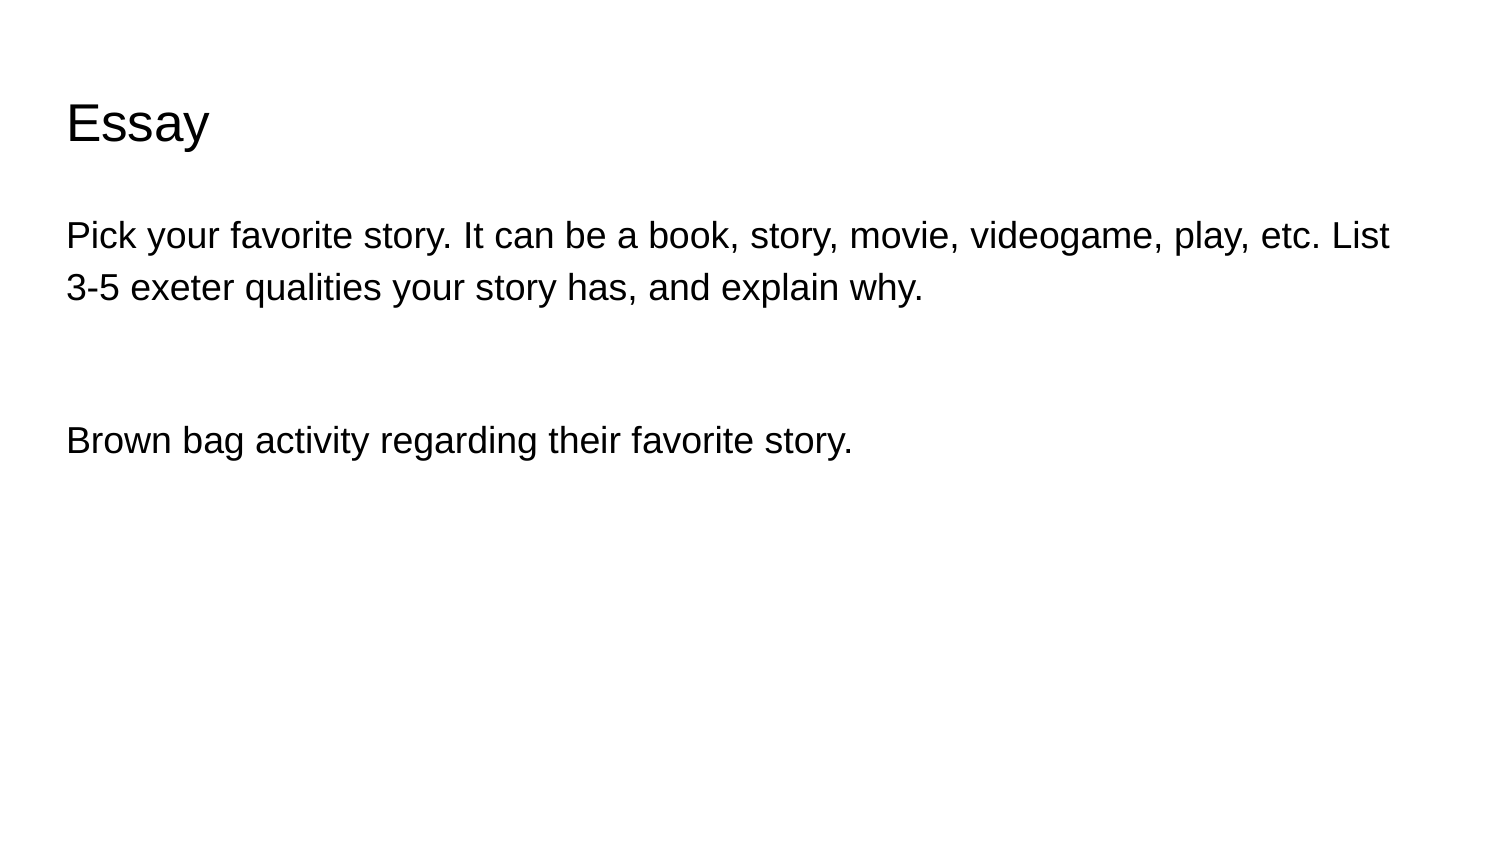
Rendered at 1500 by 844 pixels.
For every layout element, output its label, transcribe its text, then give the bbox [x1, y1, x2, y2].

list Pick your favorite story. It can be a book, story, movie, videogame, play, etc. List 3-5 exeter qualities your story has, and explain why. Brown bag activity regarding their favorite story. [51, 189, 1449, 750]
title Essay [51, 72, 1449, 167]
